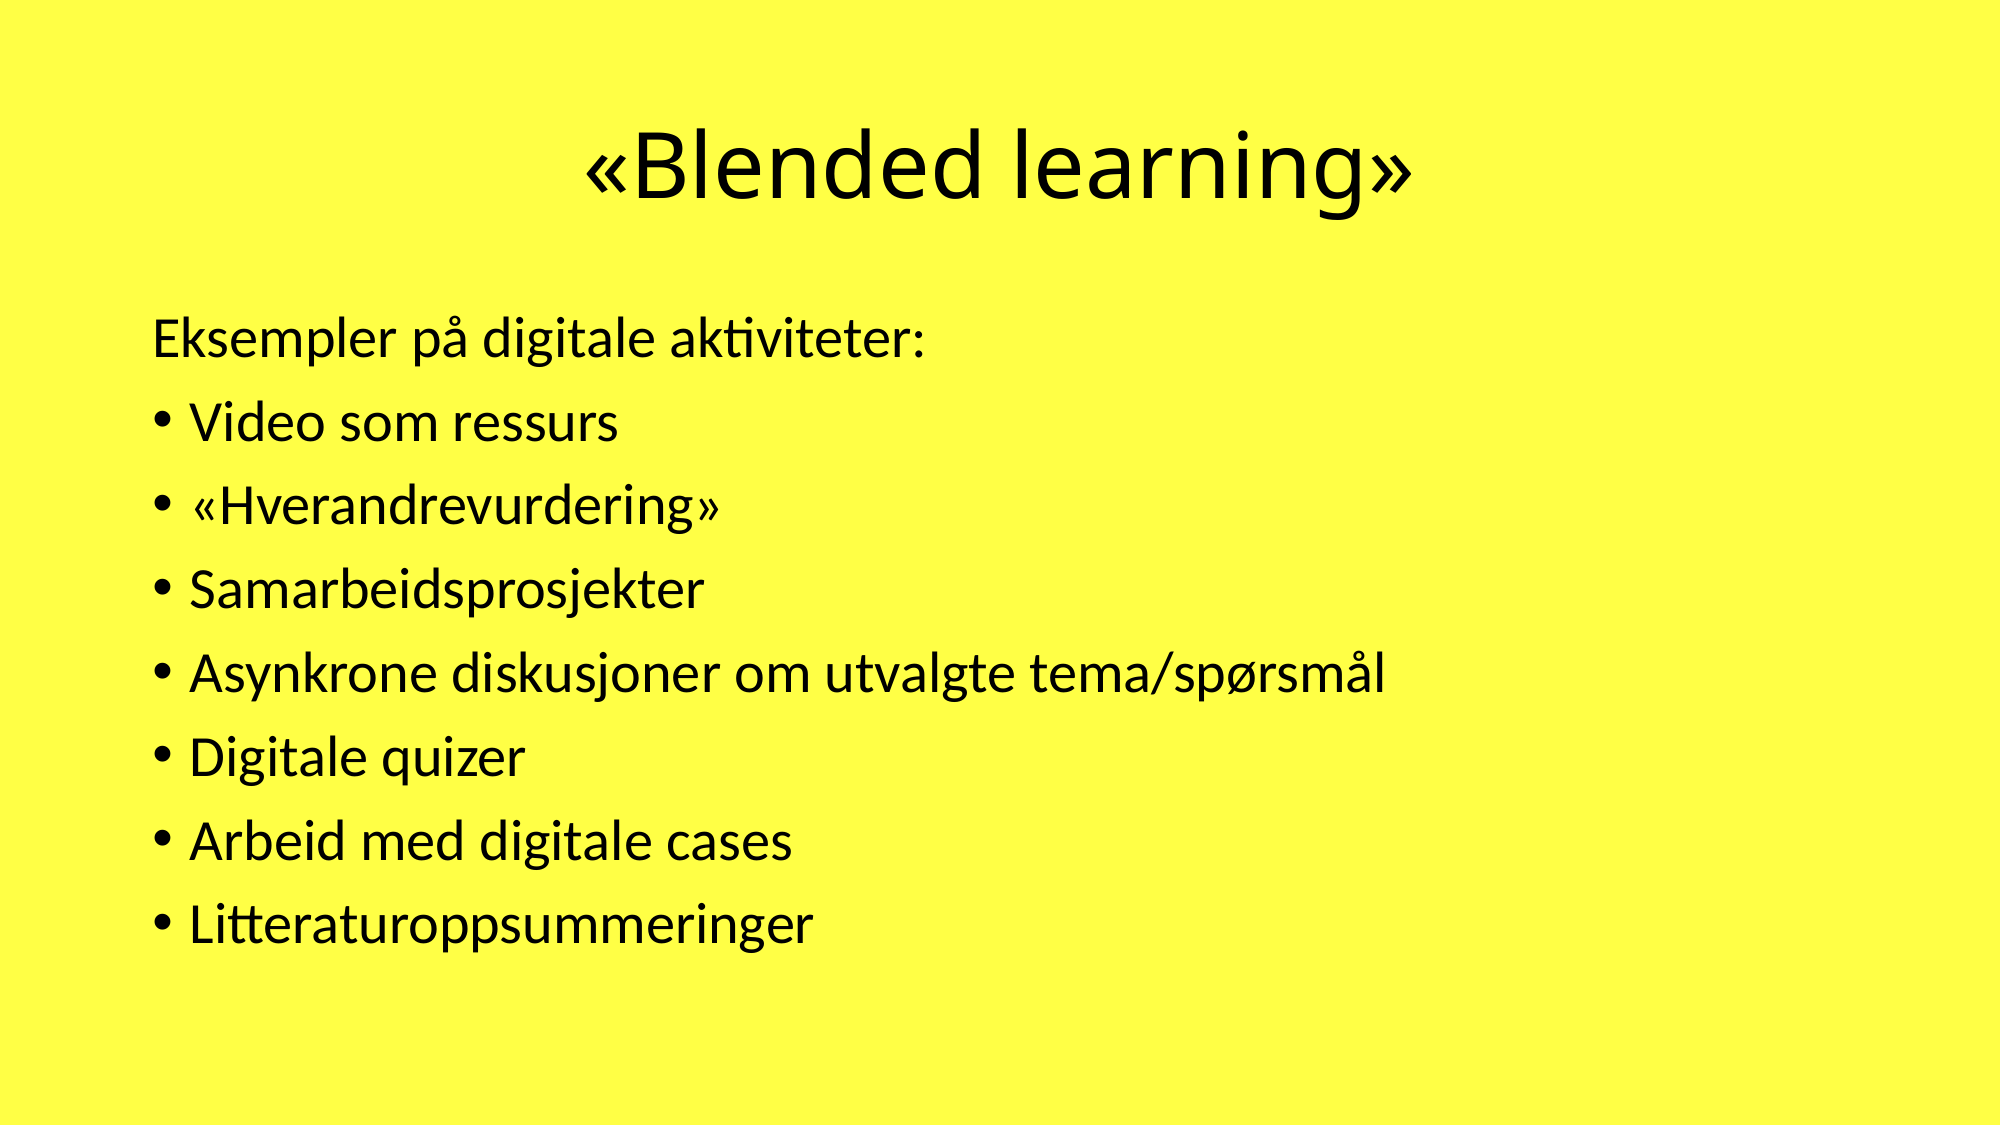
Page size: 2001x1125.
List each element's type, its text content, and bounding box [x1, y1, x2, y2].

list Eksempler på digitale aktiviteter: Video som ressurs «Hverandrevurdering» Samarbeidsprosjekter Asynkrone diskusjoner om utvalgte tema/spørsmål Digitale quizer Arbeid med digitale cases Litteraturoppsummeringer [137, 299, 1863, 1014]
title «Blended learning» [137, 59, 1863, 278]
